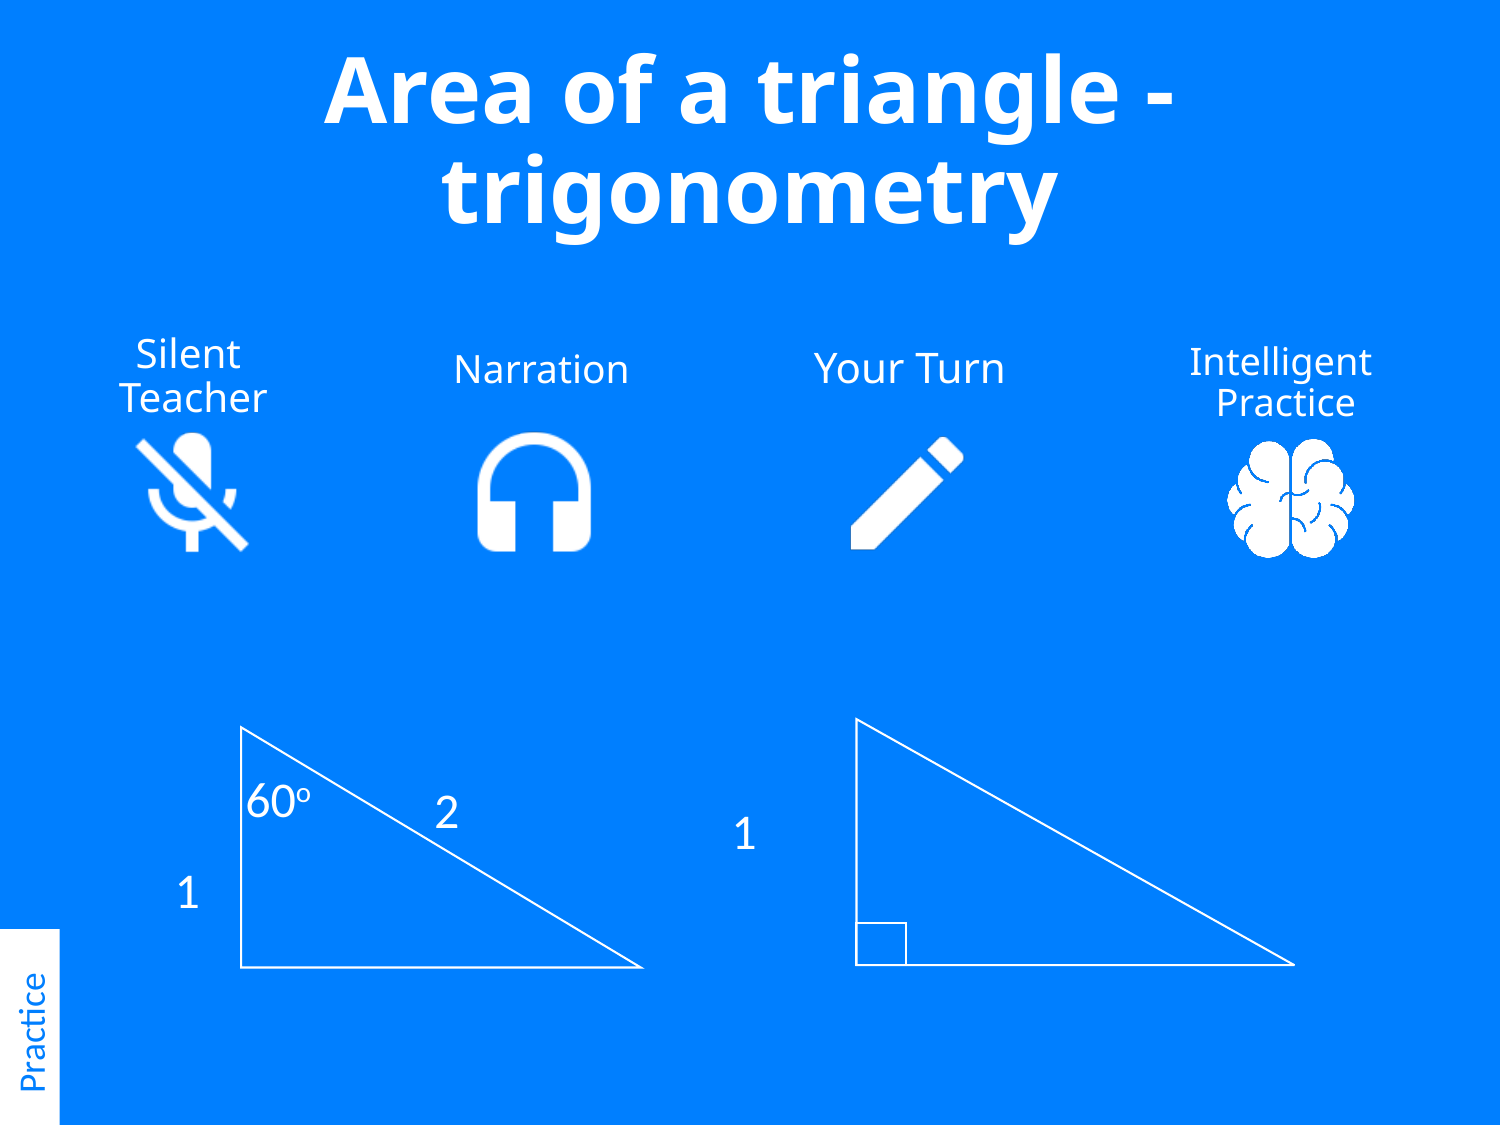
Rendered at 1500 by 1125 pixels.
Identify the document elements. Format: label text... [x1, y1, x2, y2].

text_box Your Turn [796, 335, 1024, 400]
picture [117, 420, 268, 571]
text_box [855, 717, 1295, 967]
text_box Narration [435, 335, 648, 400]
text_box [159, 727, 641, 968]
picture [459, 426, 610, 577]
picture [832, 418, 983, 569]
picture [1157, 433, 1424, 563]
title Area of a triangle - trigonometry [205, 22, 1295, 251]
text_box Practice [0, 929, 60, 1125]
text_box Intelligent Practice [1172, 302, 1400, 432]
text_box Silent Teacher [100, 306, 287, 429]
text_box [855, 922, 907, 966]
